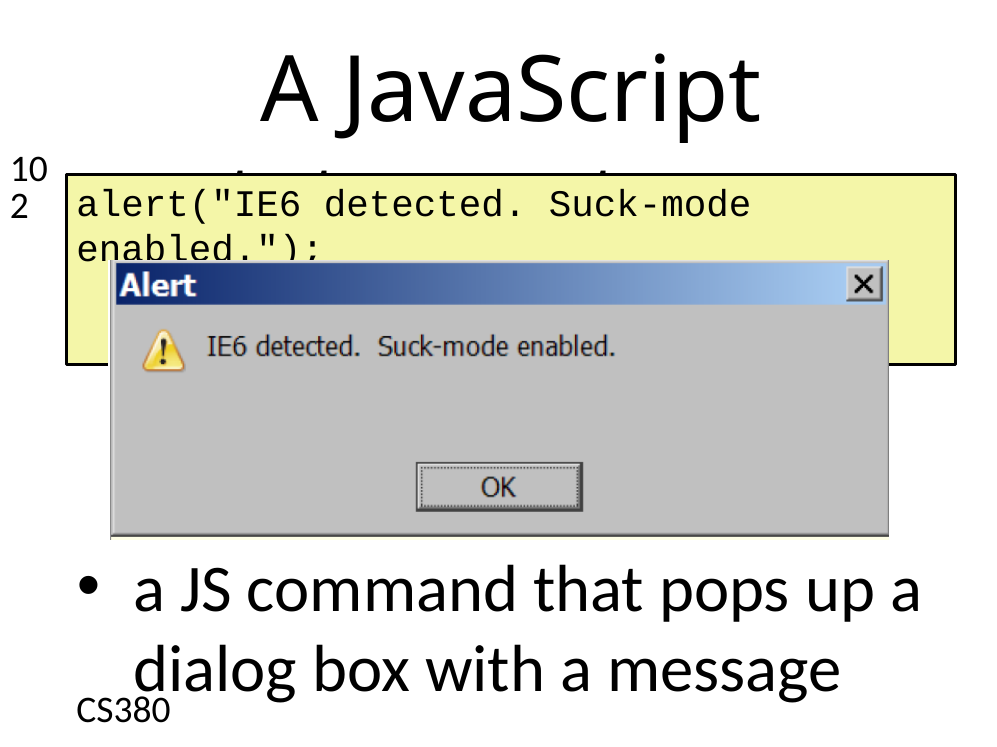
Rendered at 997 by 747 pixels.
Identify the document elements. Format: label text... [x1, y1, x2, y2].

list a JS command that pops up a dialog box with a message [66, 539, 956, 673]
text_box alert("IE6 detected. Suck-mode enabled."); JS [66, 174, 956, 365]
footer CS380 [66, 680, 658, 721]
picture [108, 260, 889, 540]
title A JavaScript statement: alert [66, 24, 956, 133]
slide_number 102 [0, 138, 59, 166]
